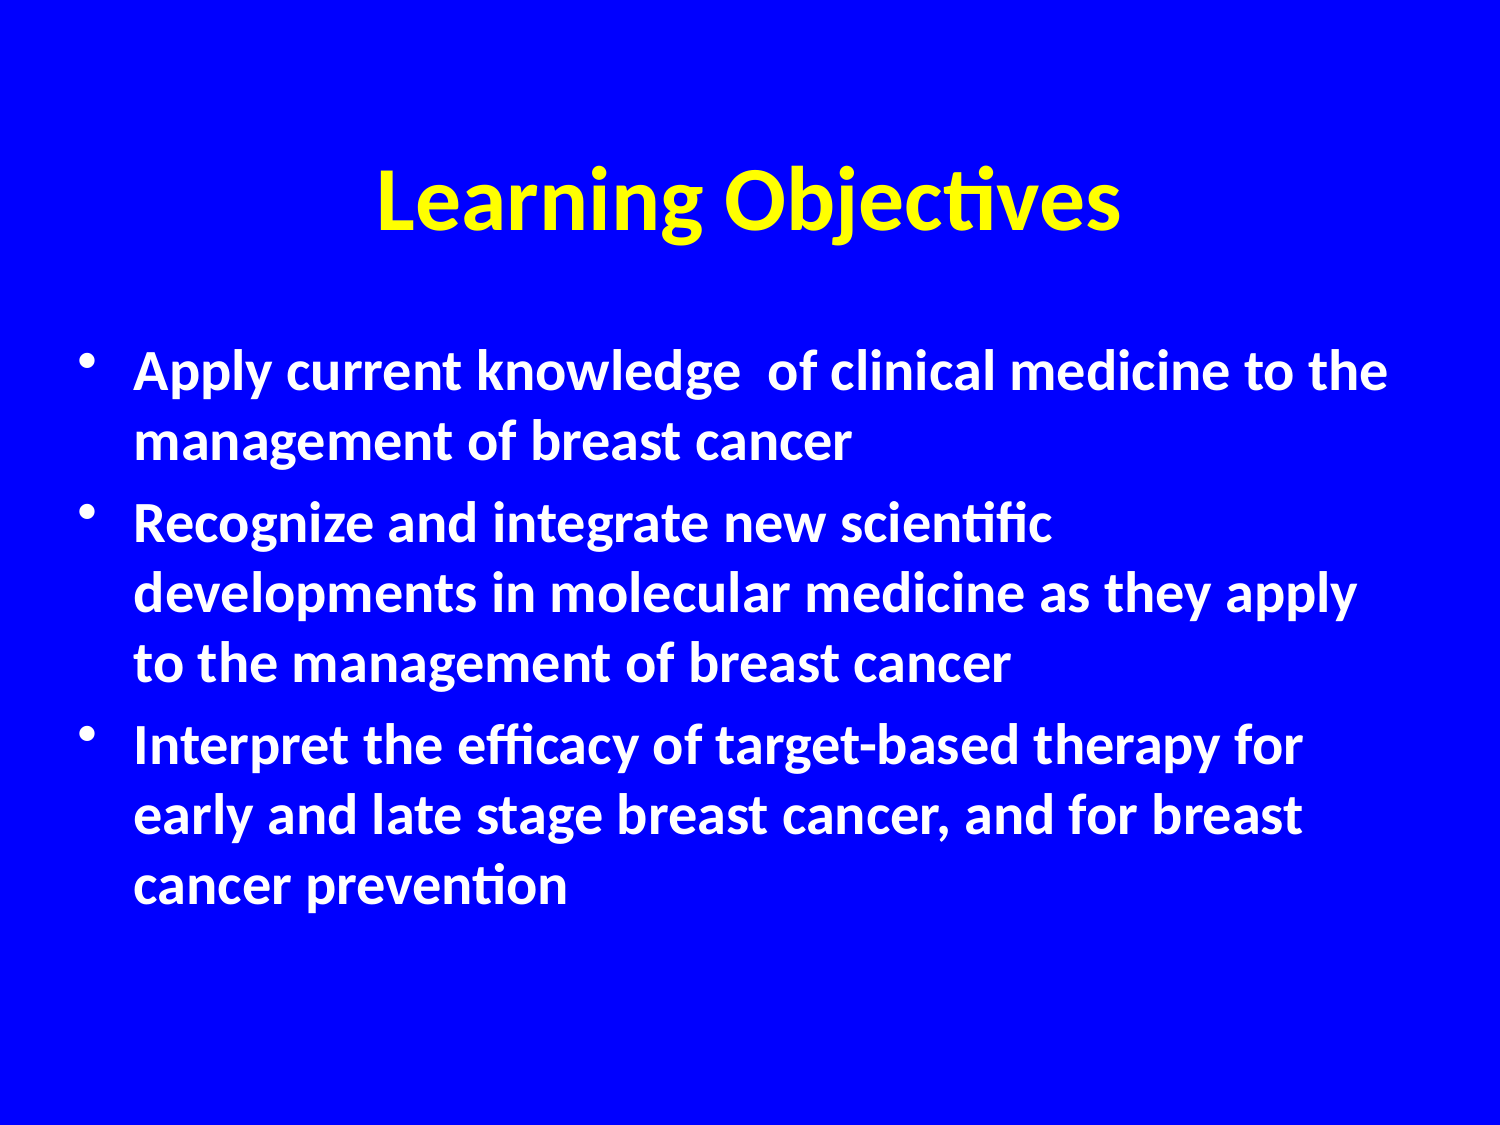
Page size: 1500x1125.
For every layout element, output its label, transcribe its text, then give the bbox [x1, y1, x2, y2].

title Learning Objectives [112, 99, 1388, 288]
list Apply current knowledge of clinical medicine to the management of breast cancer Recognize and integrate new scientific developments in molecular medicine as they apply to the management of breast cancer Interpret the efficacy of target-based therapy for early and late stage breast cancer, and for breast cancer prevention [62, 324, 1413, 1001]
